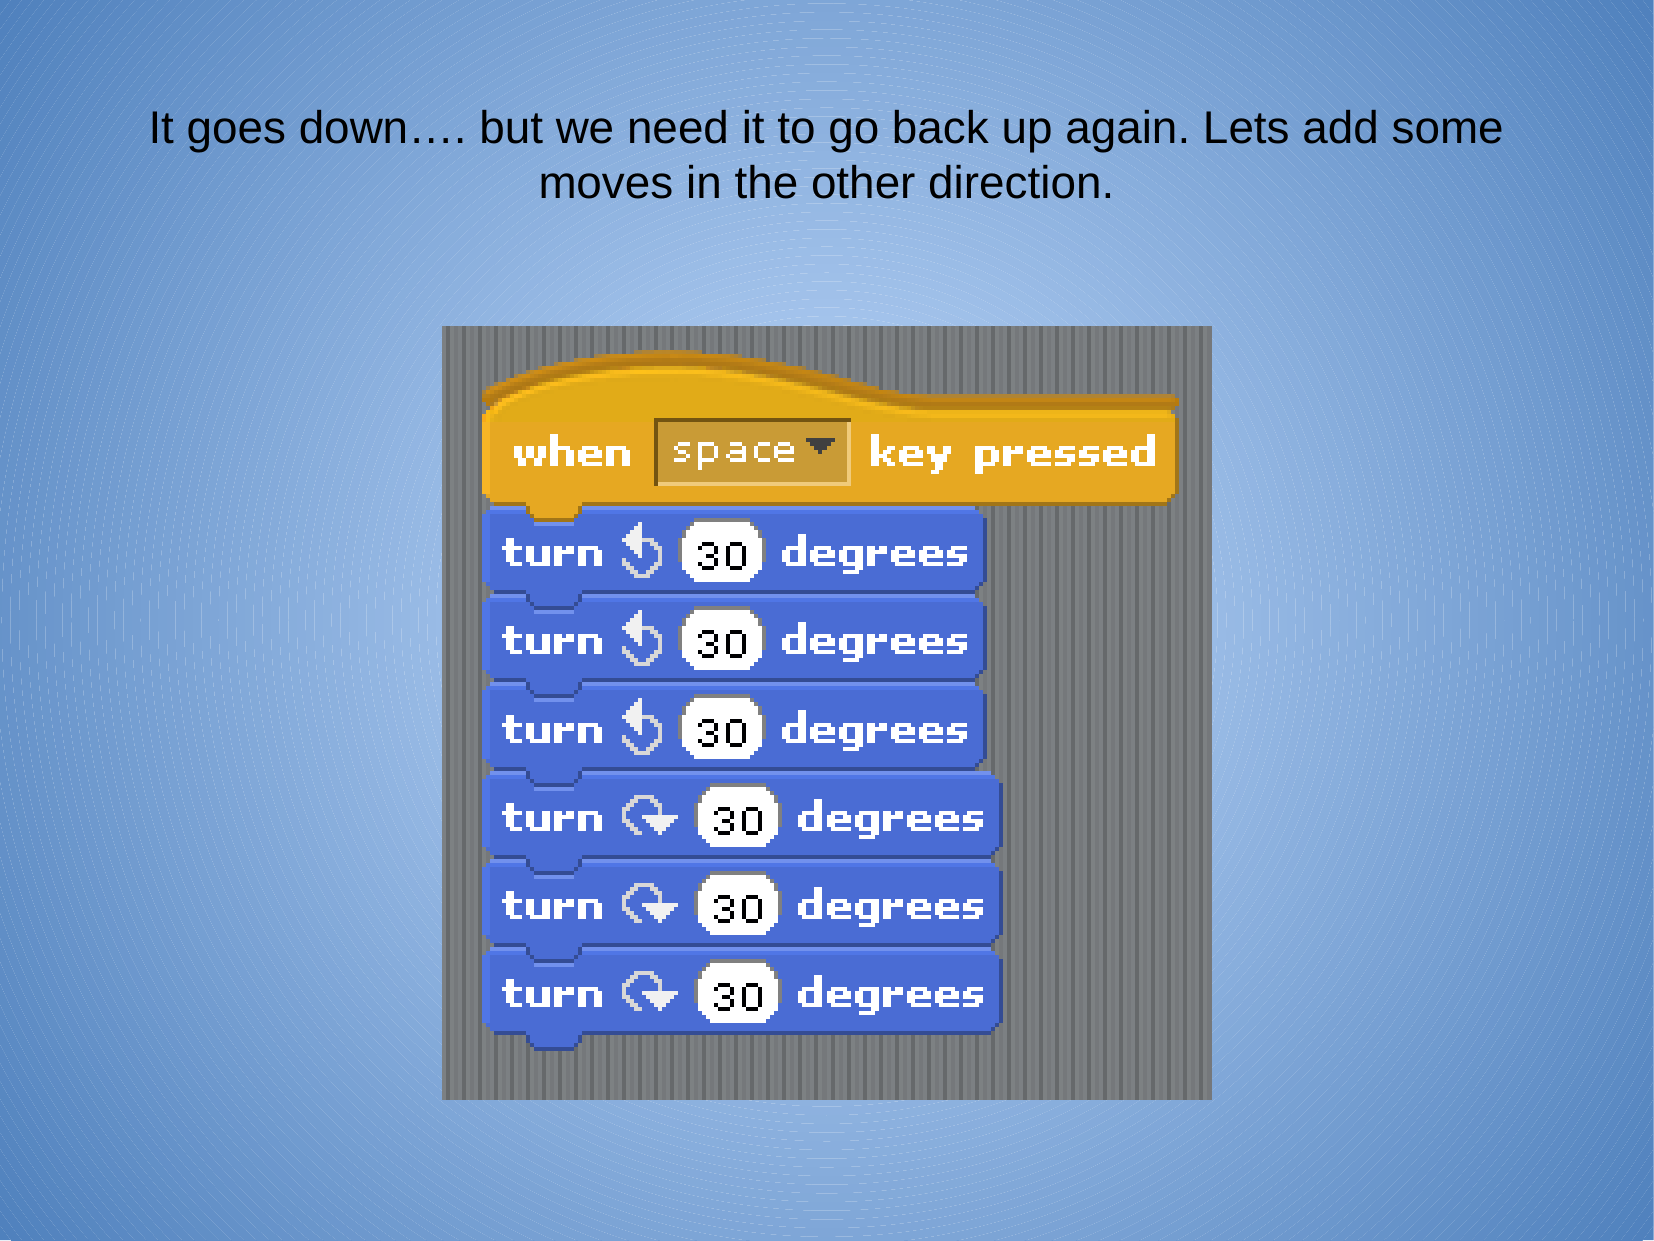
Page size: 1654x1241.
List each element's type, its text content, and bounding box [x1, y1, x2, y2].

picture [441, 326, 1212, 1100]
text_box It goes down…. but we need it to go back up again. Lets add some moves in the other direction. [82, 49, 1571, 257]
